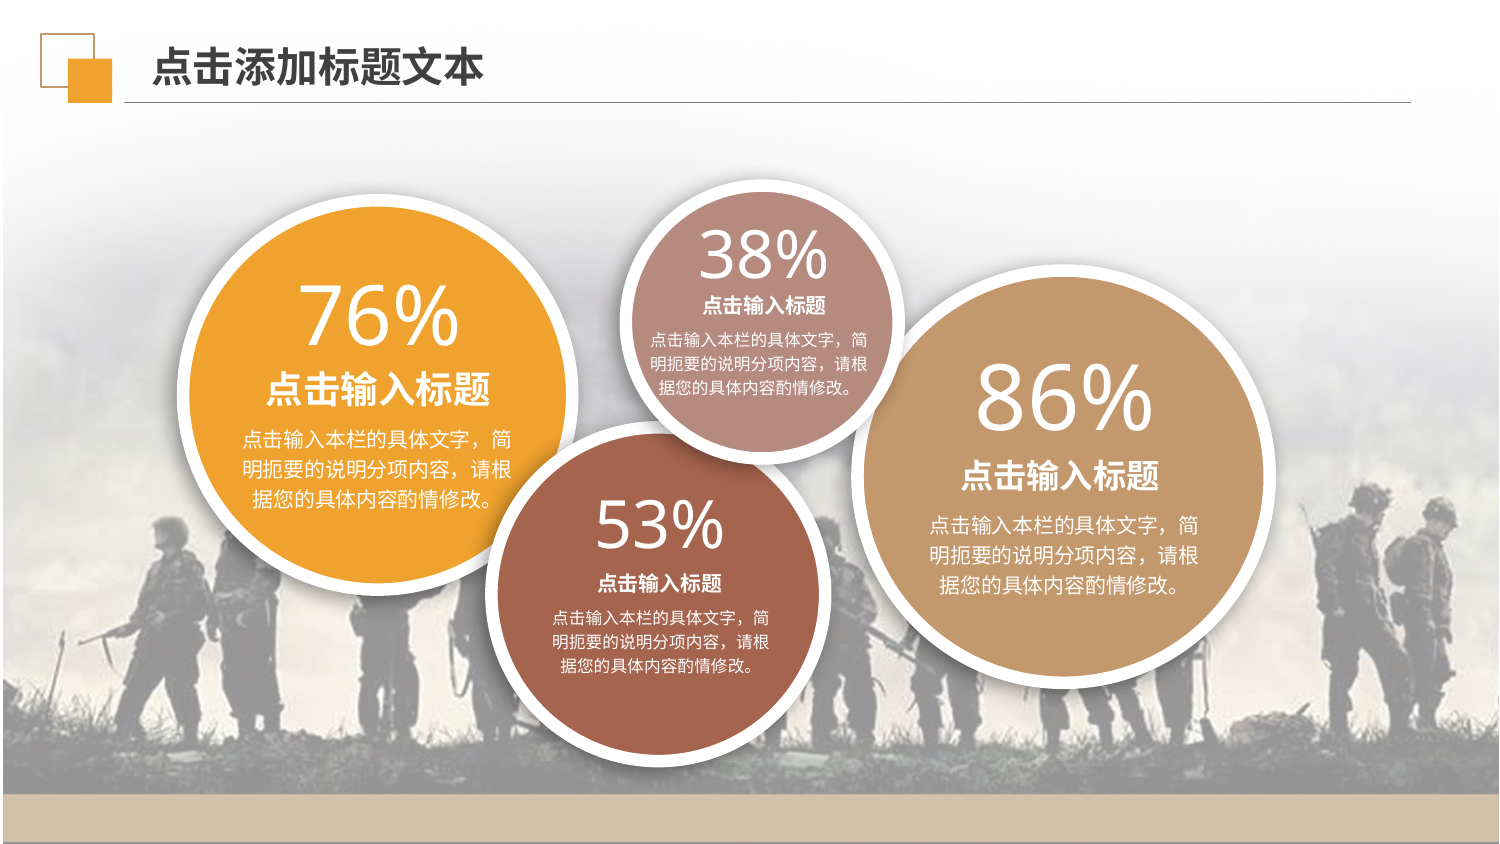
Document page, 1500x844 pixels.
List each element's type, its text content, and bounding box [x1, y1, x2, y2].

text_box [625, 185, 899, 459]
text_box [491, 427, 826, 762]
text_box 点击添加标题文本 [136, 33, 501, 99]
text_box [857, 270, 1270, 684]
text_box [182, 200, 573, 590]
